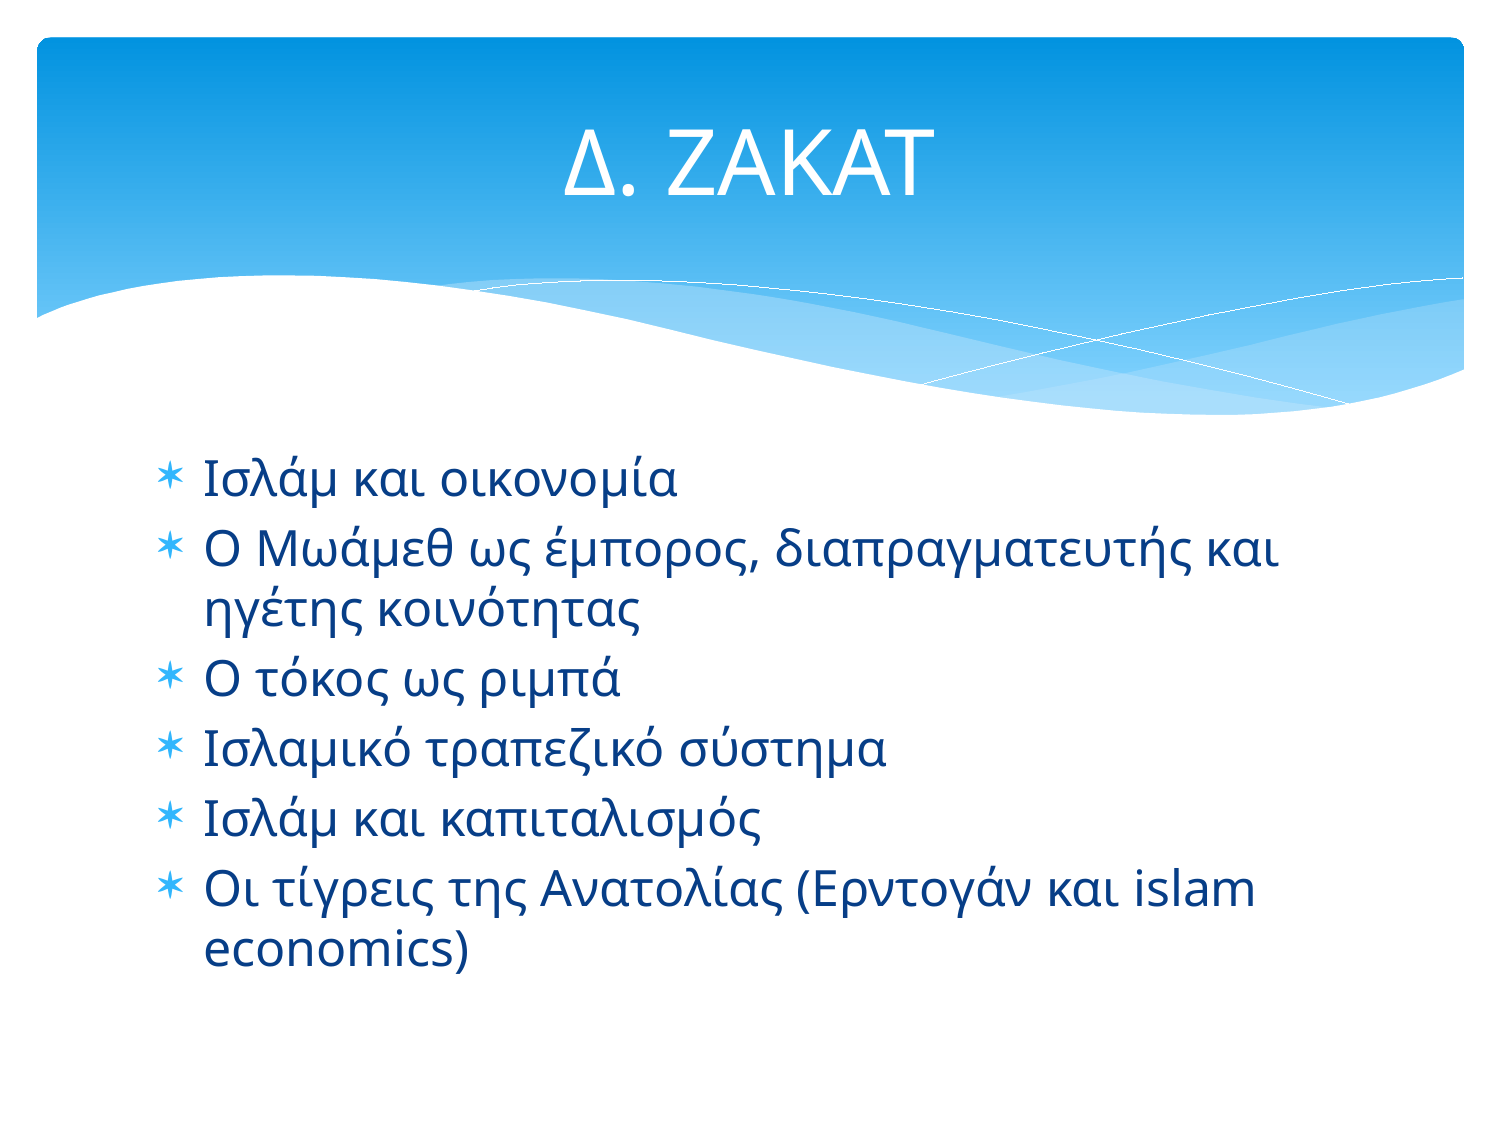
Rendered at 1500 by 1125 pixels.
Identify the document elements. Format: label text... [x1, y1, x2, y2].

list Ισλάμ και οικονομία Ο Μωάμεθ ως έμπορος, διαπραγματευτής και ηγέτης κοινότητας Ο τόκος ως ριμπά Ισλαμικό τραπεζικό σύστημα Ισλάμ και καπιταλισμός Οι τίγρεις της Ανατολίας (Ερντογάν και islam economics) [143, 438, 1359, 1005]
title Δ. ΖΑΚΑΤ [75, 55, 1425, 261]
